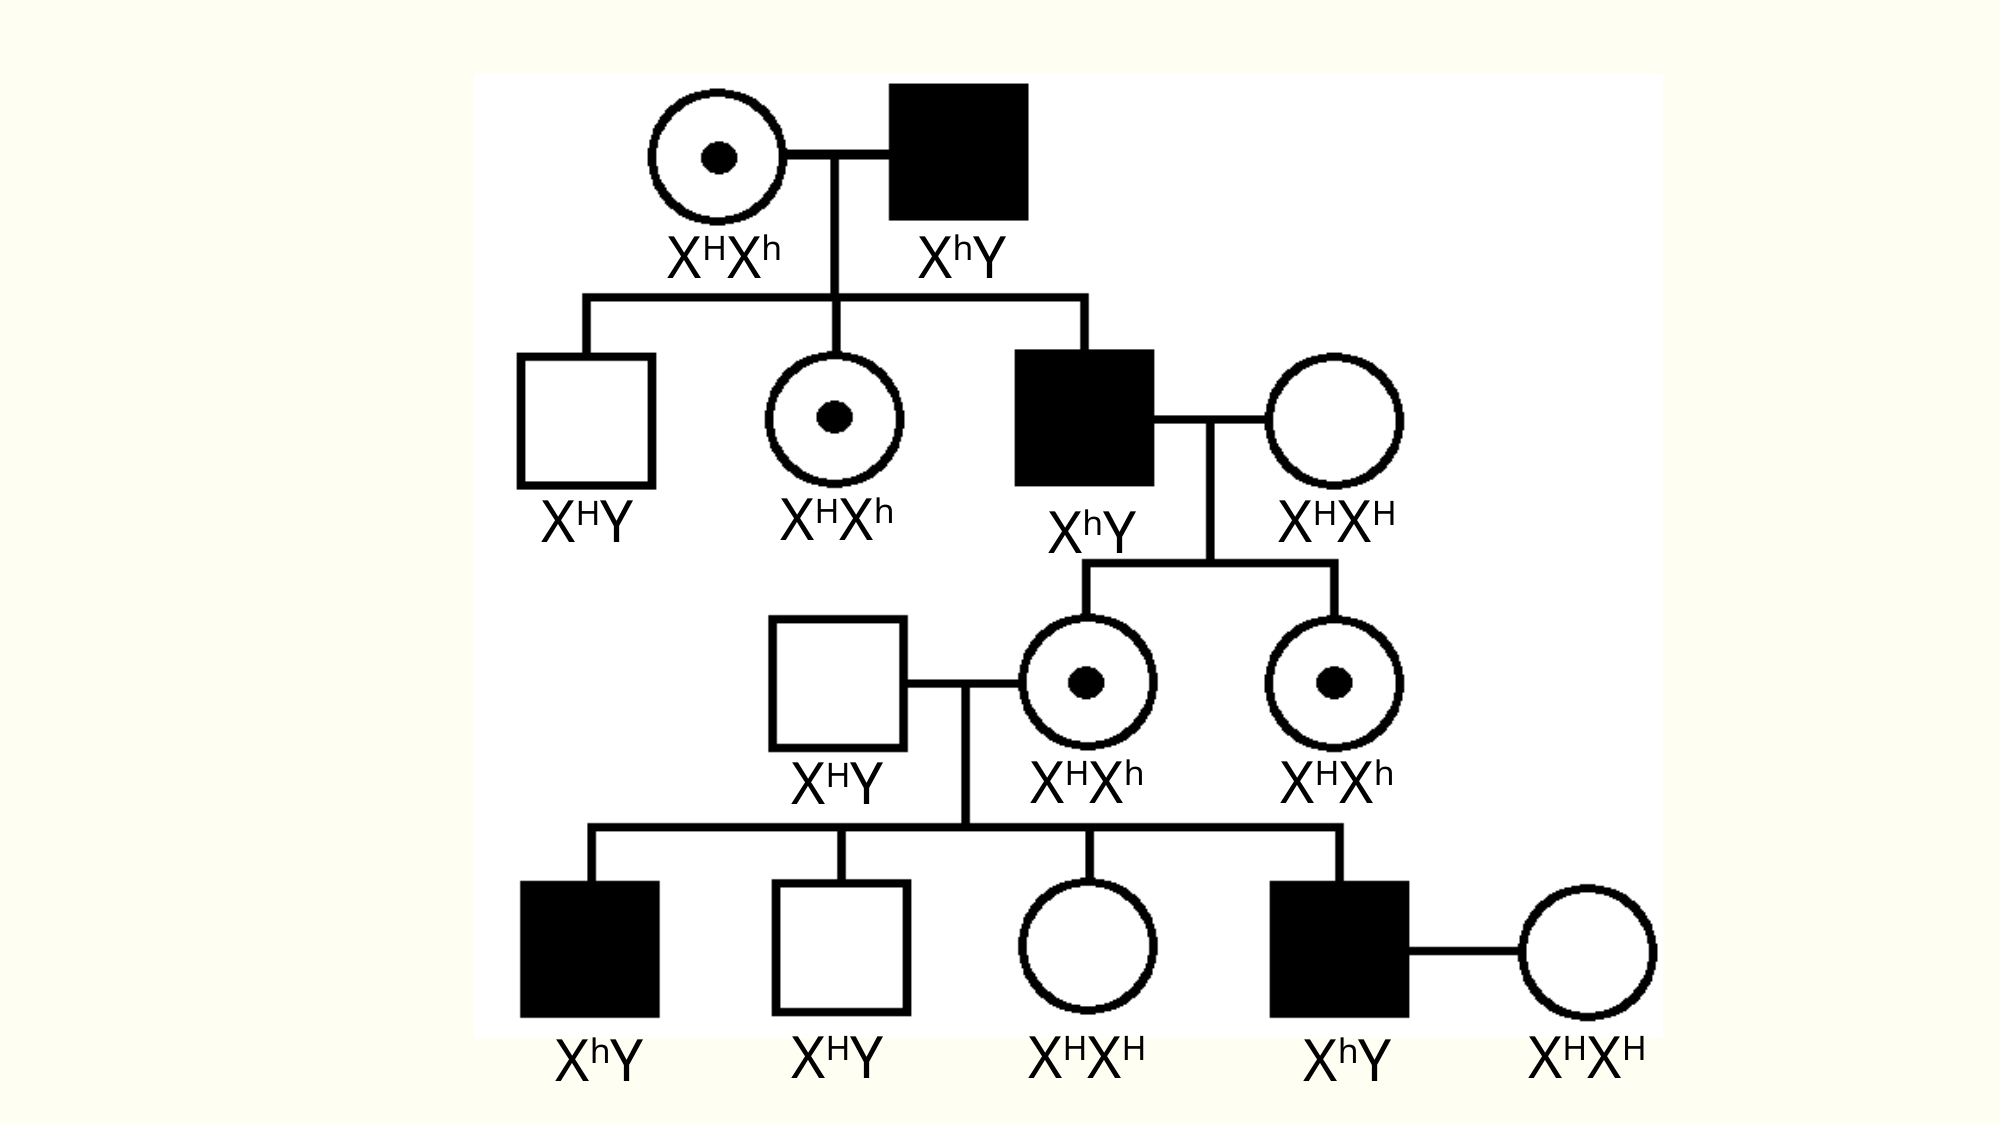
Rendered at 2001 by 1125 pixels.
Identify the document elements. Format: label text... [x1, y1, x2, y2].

text_box XhY [1260, 1038, 1435, 1101]
text_box XHY [750, 1038, 925, 1098]
text_box XhY [512, 1038, 687, 1101]
text_box XHXH [999, 1038, 1175, 1098]
text_box XHXH [1500, 1012, 1675, 1098]
picture [474, 74, 1663, 1038]
